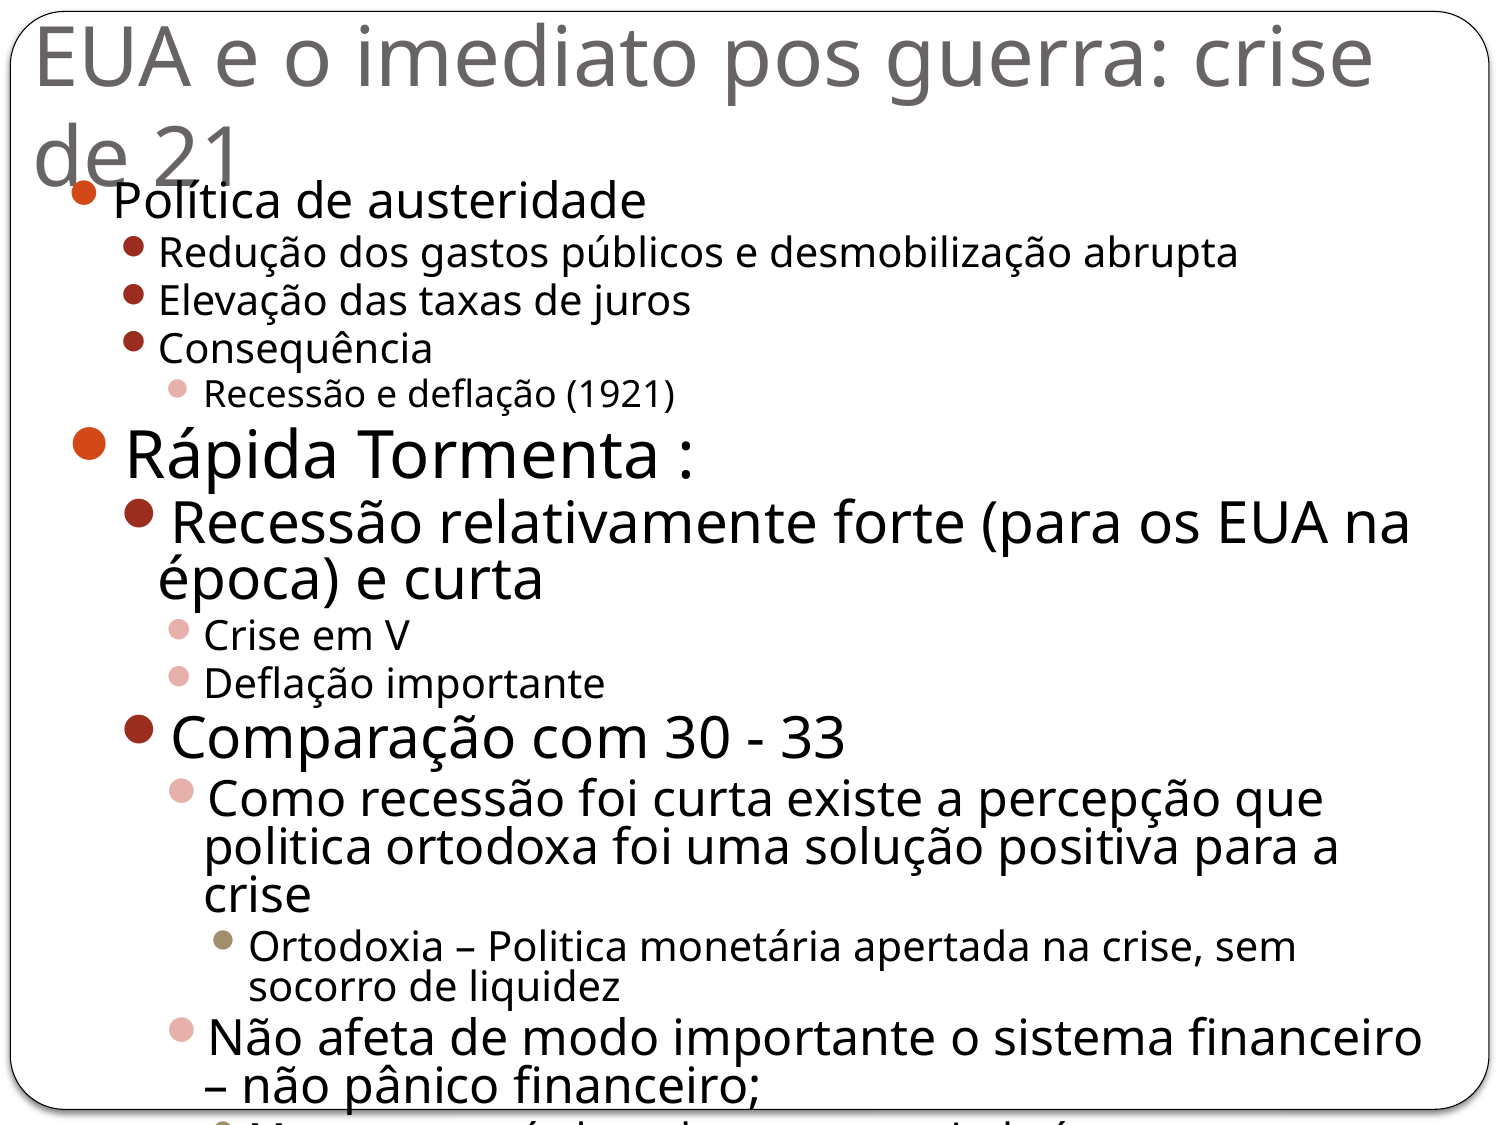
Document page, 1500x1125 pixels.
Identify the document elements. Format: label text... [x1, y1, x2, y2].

list Política de austeridade Redução dos gastos públicos e desmobilização abrupta Elevação das taxas de juros Consequência Recessão e deflação (1921) Rápida Tormenta : Recessão relativamente forte (para os EUA na época) e curta Crise em V Deflação importante Comparação com 30 - 33 Como recessão foi curta existe a percepção que politica ortodoxa foi uma solução positiva para a crise Ortodoxia – Politica monetária apertada na crise, sem socorro de liquidez Não afeta de modo importante o sistema financeiro – não pânico financeiro; Mas neste período a alavancagem ainda é pequena [53, 172, 1471, 1106]
title EUA e o imediato pos guerra: crise de 21 [17, 45, 1500, 161]
